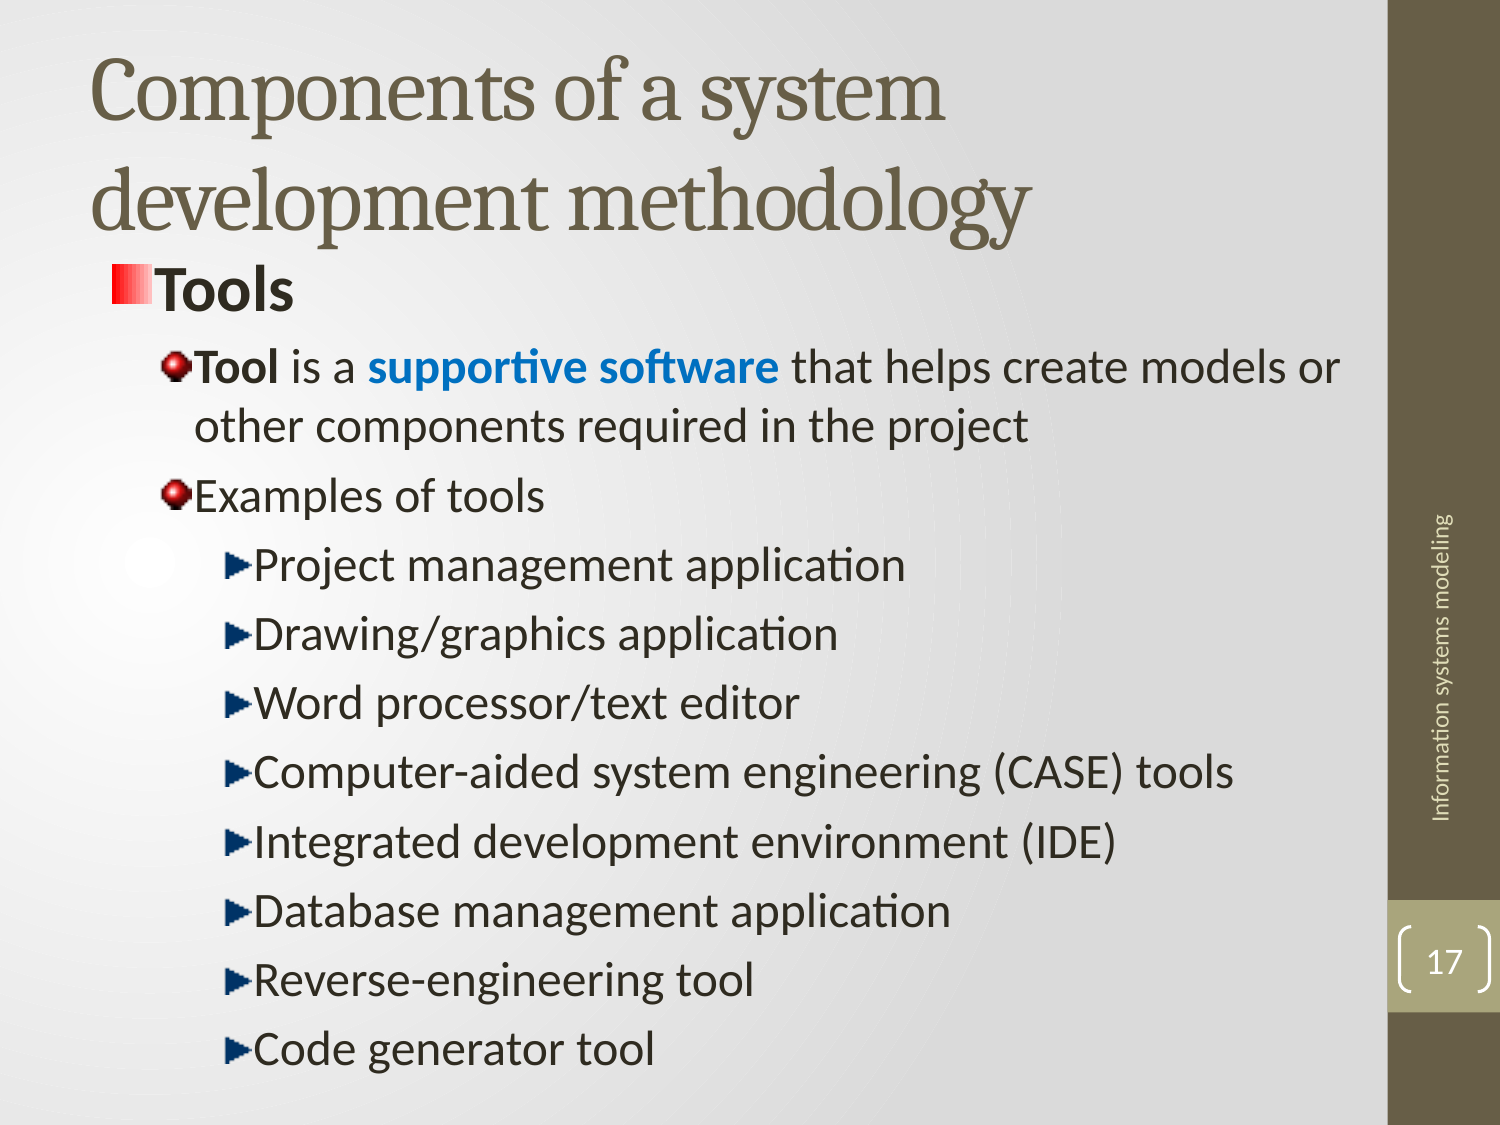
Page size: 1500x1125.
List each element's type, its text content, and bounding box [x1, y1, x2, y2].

picture [156, 474, 192, 510]
picture [216, 959, 252, 995]
picture [216, 613, 252, 649]
footer Information systems modeling [1408, 500, 1469, 889]
picture [156, 346, 192, 382]
picture [108, 261, 156, 308]
picture [216, 543, 252, 579]
picture [216, 890, 252, 926]
slide_number 17 [1397, 925, 1492, 994]
picture [216, 820, 252, 856]
picture [216, 682, 252, 718]
list Tools Tool is a supportive software that helps create models or other components required in the project Examples of tools Project management application Drawing/graphics application Word processor/text editor Computer-aided system engineering (CASE) tools Integrated development environment (IDE) Database management application Reverse-engineering tool Code generator tool [75, 237, 1425, 1088]
picture [216, 1028, 252, 1064]
picture [216, 751, 252, 787]
title Components of a system development methodology [75, 45, 1325, 233]
